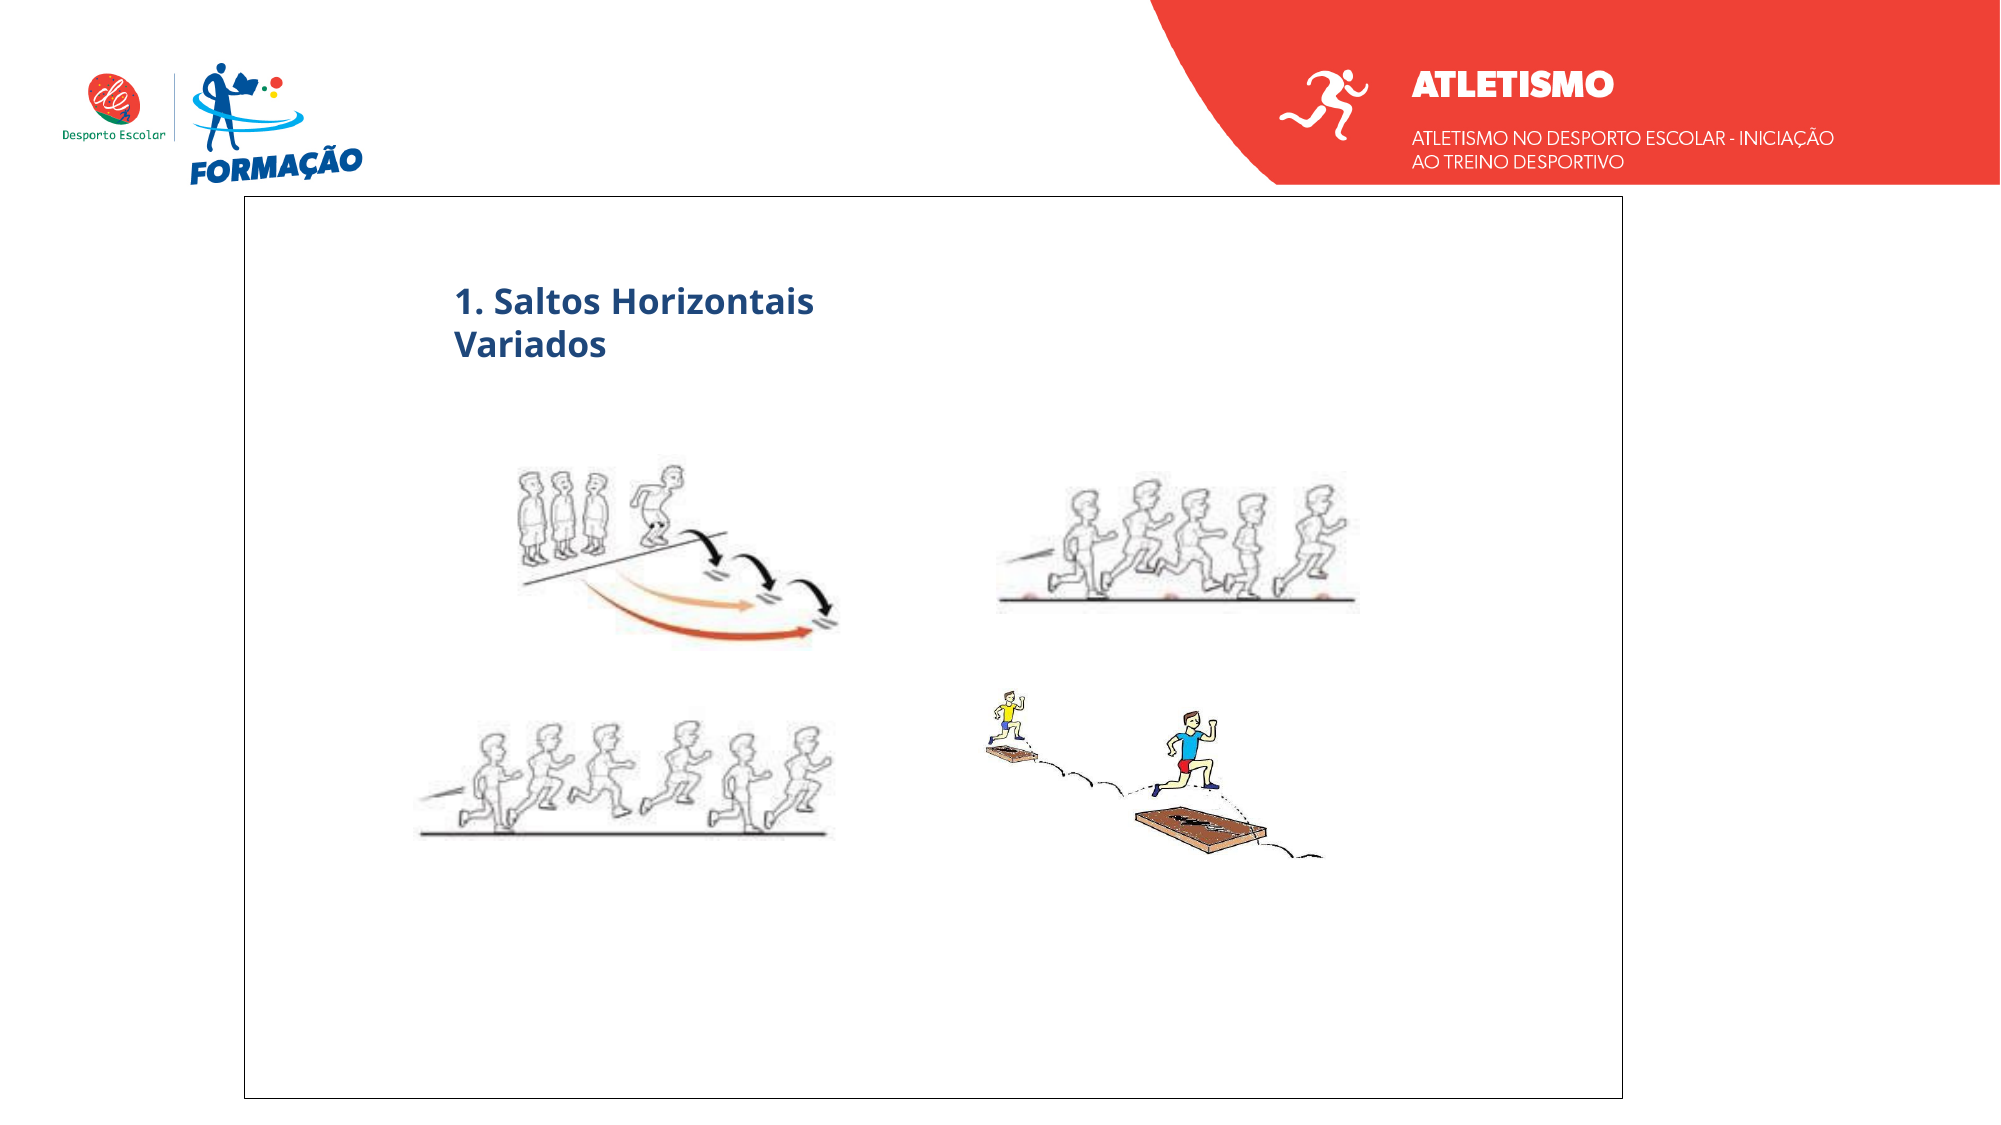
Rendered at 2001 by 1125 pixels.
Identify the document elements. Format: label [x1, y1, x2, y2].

picture [0, 0, 2000, 1125]
text_box [244, 196, 1622, 1099]
